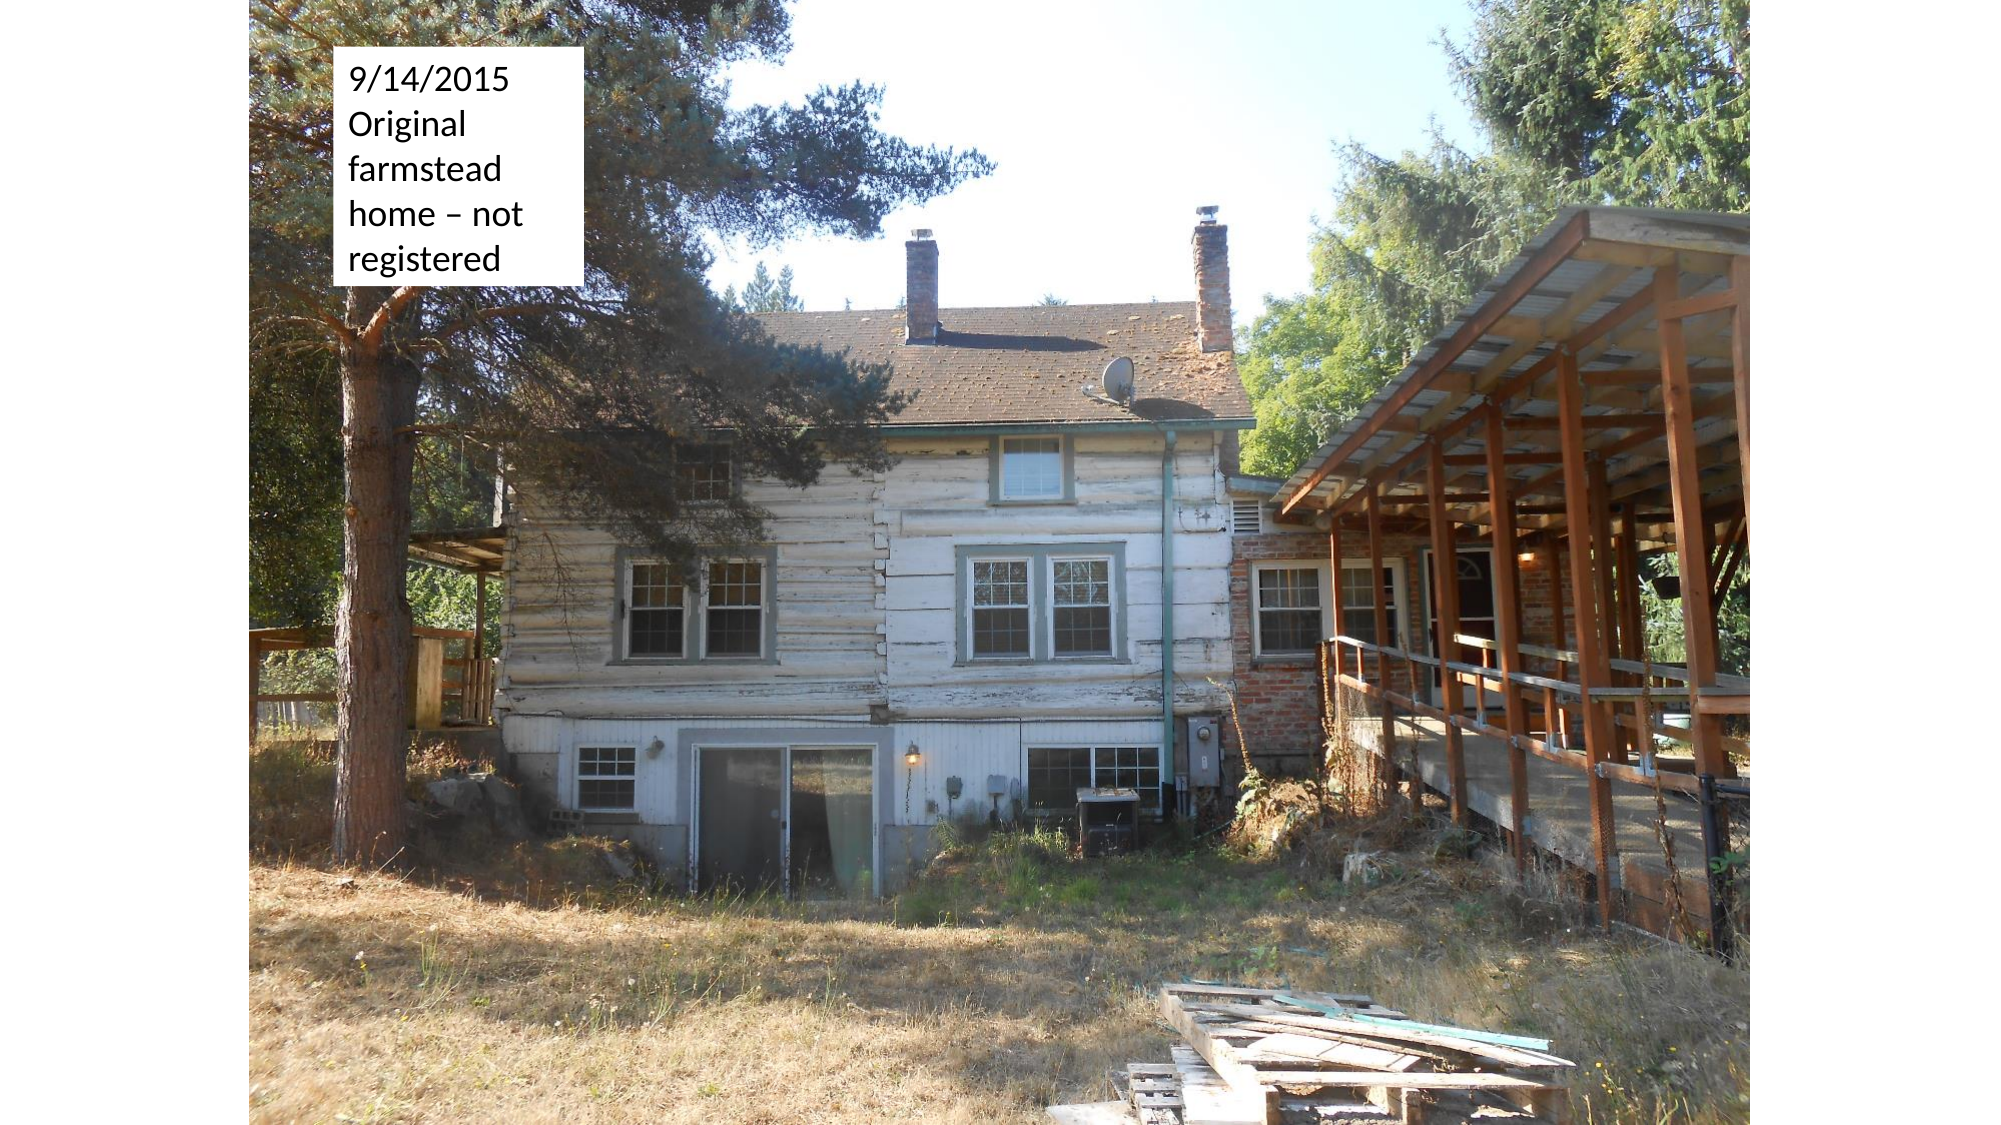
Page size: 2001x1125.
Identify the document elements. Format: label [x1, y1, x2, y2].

picture [249, 0, 1750, 1125]
